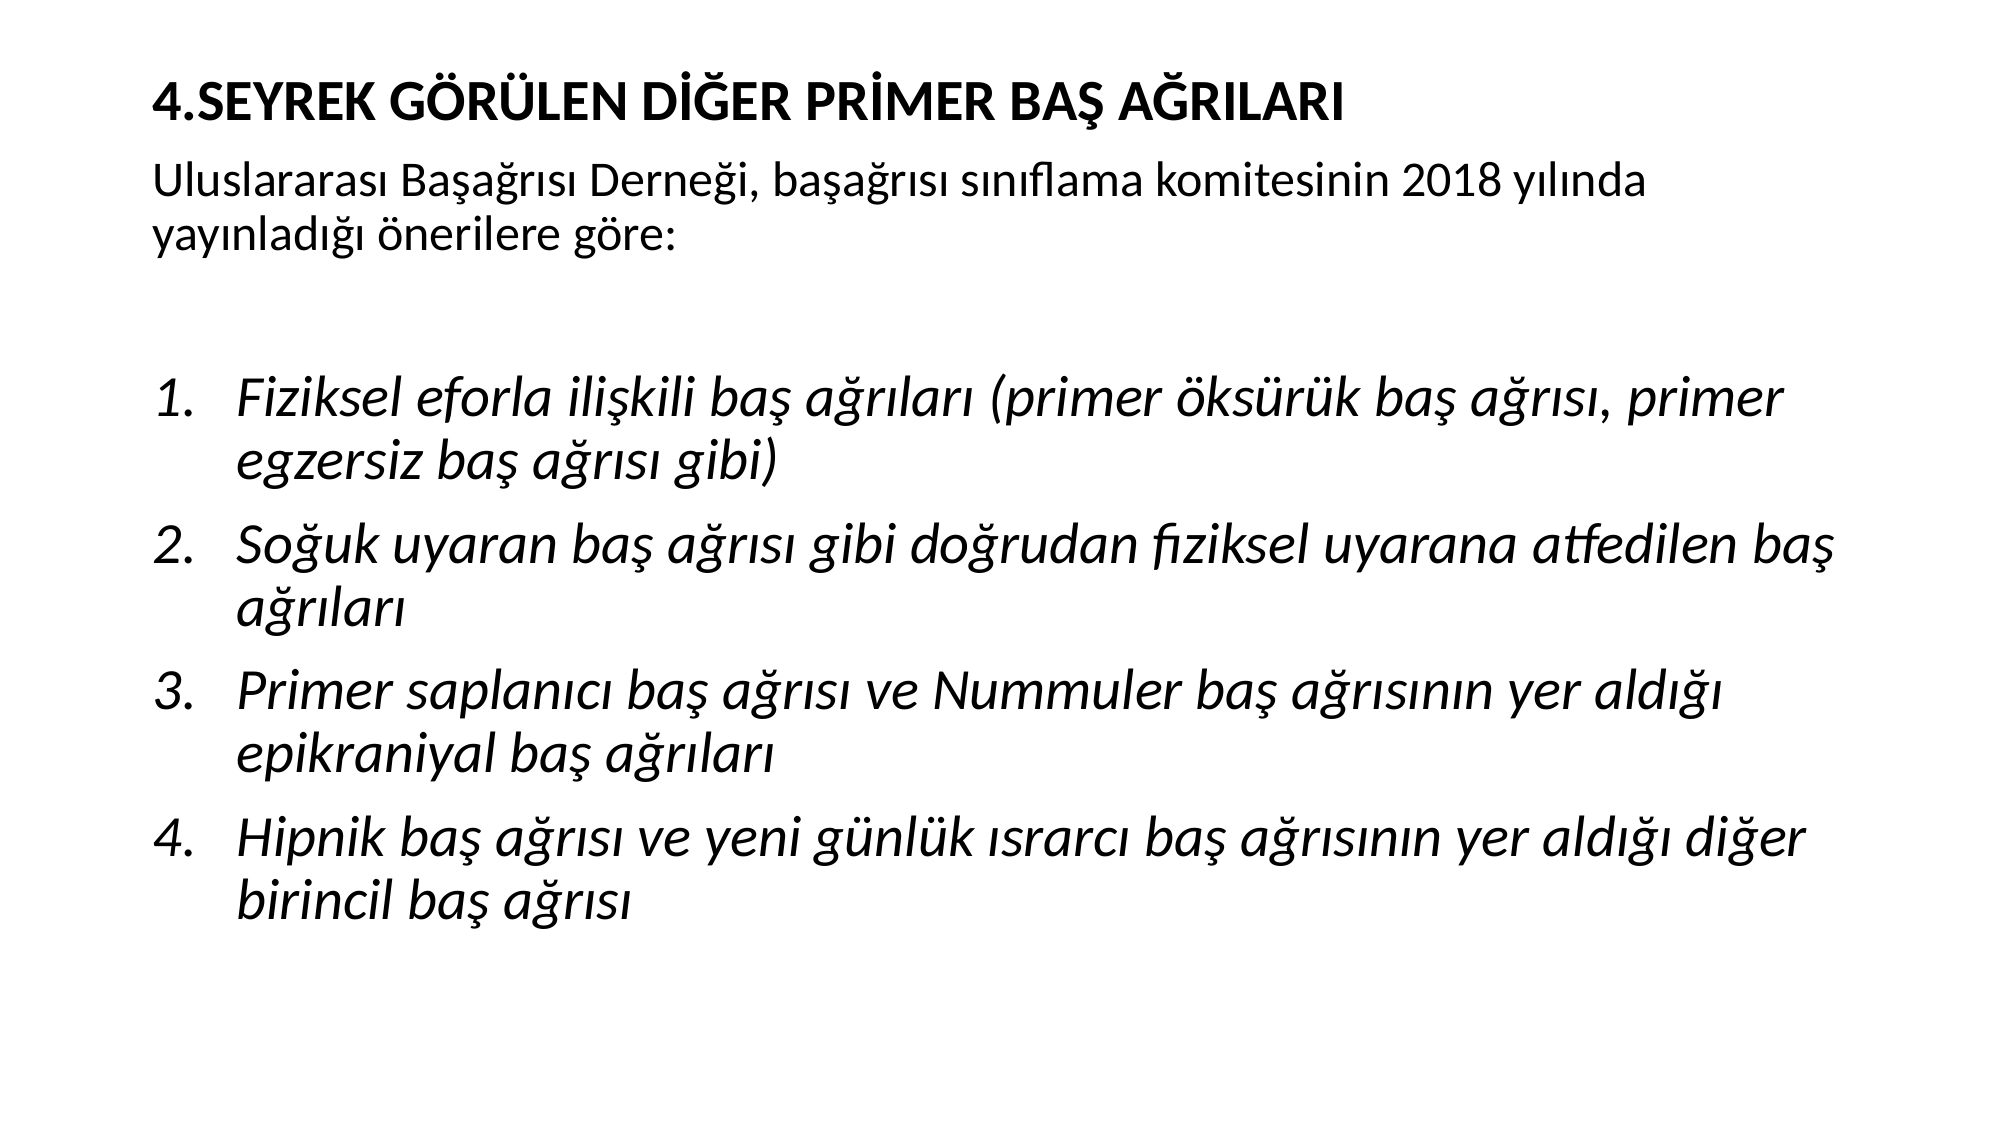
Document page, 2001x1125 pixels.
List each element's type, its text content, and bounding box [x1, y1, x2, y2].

list 4.SEYREK GÖRÜLEN DİĞER PRİMER BAŞ AĞRILARI Uluslararası Başağrısı Derneği, başağrısı sınıflama komitesinin 2018 yılında yayınladığı önerilere göre: Fiziksel eforla ilişkili baş ağrıları (primer öksürük baş ağrısı, primer egzersiz baş ağrısı gibi) Soğuk uyaran baş ağrısı gibi doğrudan fiziksel uyarana atfedilen baş ağrıları Primer saplanıcı baş ağrısı ve Nummuler baş ağrısının yer aldığı epikraniyal baş ağrıları Hipnik baş ağrısı ve yeni günlük ısrarcı baş ağrısının yer aldığı diğer birincil baş ağrısı [137, 62, 1863, 1053]
